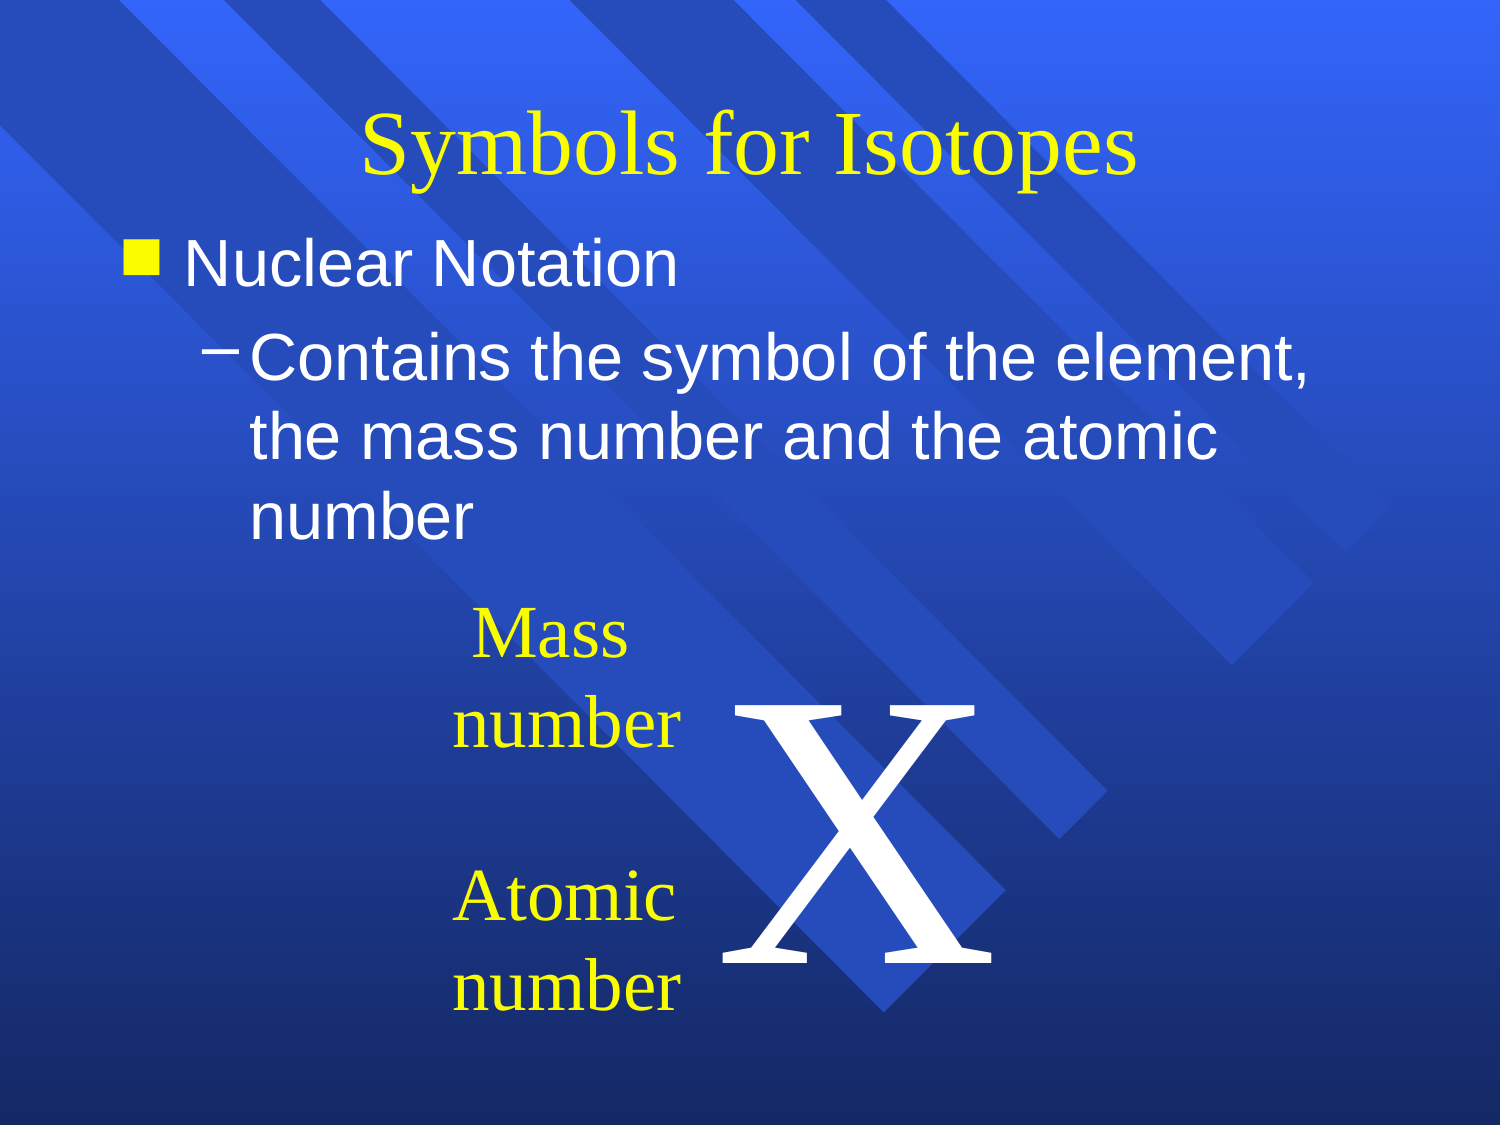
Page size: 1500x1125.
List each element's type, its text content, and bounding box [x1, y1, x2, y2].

text_box Mass number [437, 574, 697, 771]
text_box Atomic number [437, 837, 697, 1033]
text_box X [699, 562, 1015, 1051]
title Symbols for Isotopes [112, 74, 1388, 202]
list Nuclear Notation Contains the symbol of the element, the mass number and the atomic number [112, 212, 1388, 976]
